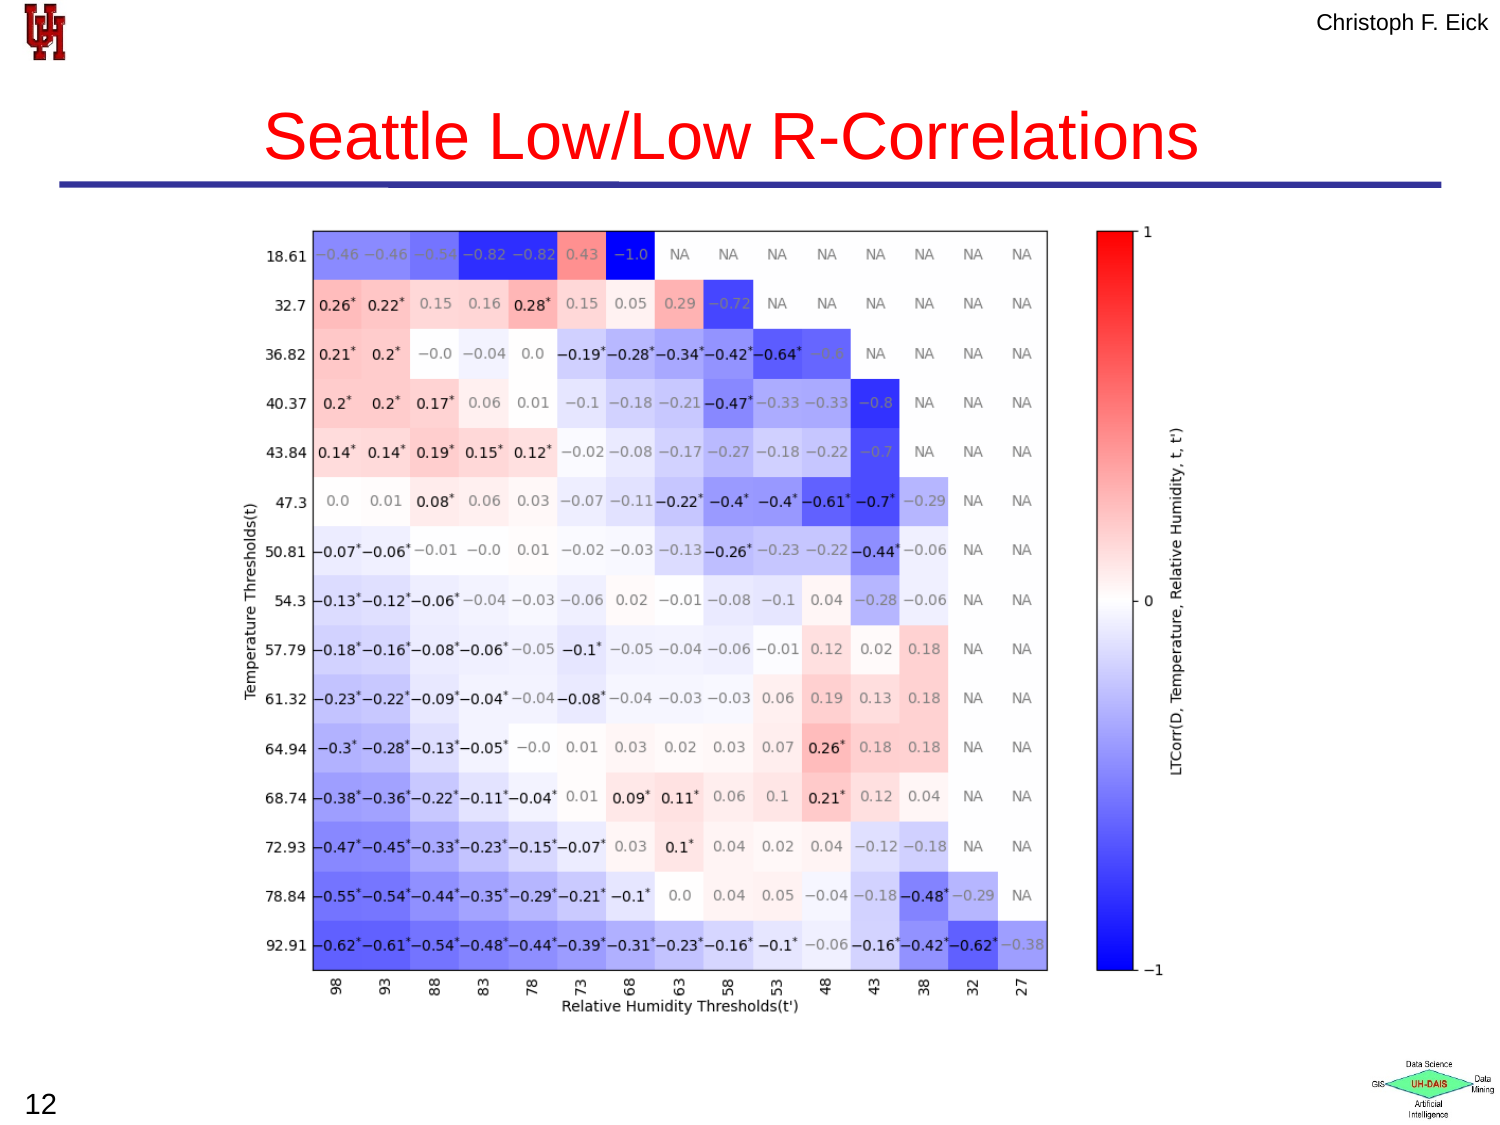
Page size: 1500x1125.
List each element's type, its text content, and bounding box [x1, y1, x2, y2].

title Seattle Low/Low R-Correlations [0, 66, 1500, 199]
picture [1364, 1048, 1500, 1125]
slide_number 12 [0, 1077, 73, 1125]
picture [229, 219, 1194, 1020]
picture [22, 0, 67, 61]
